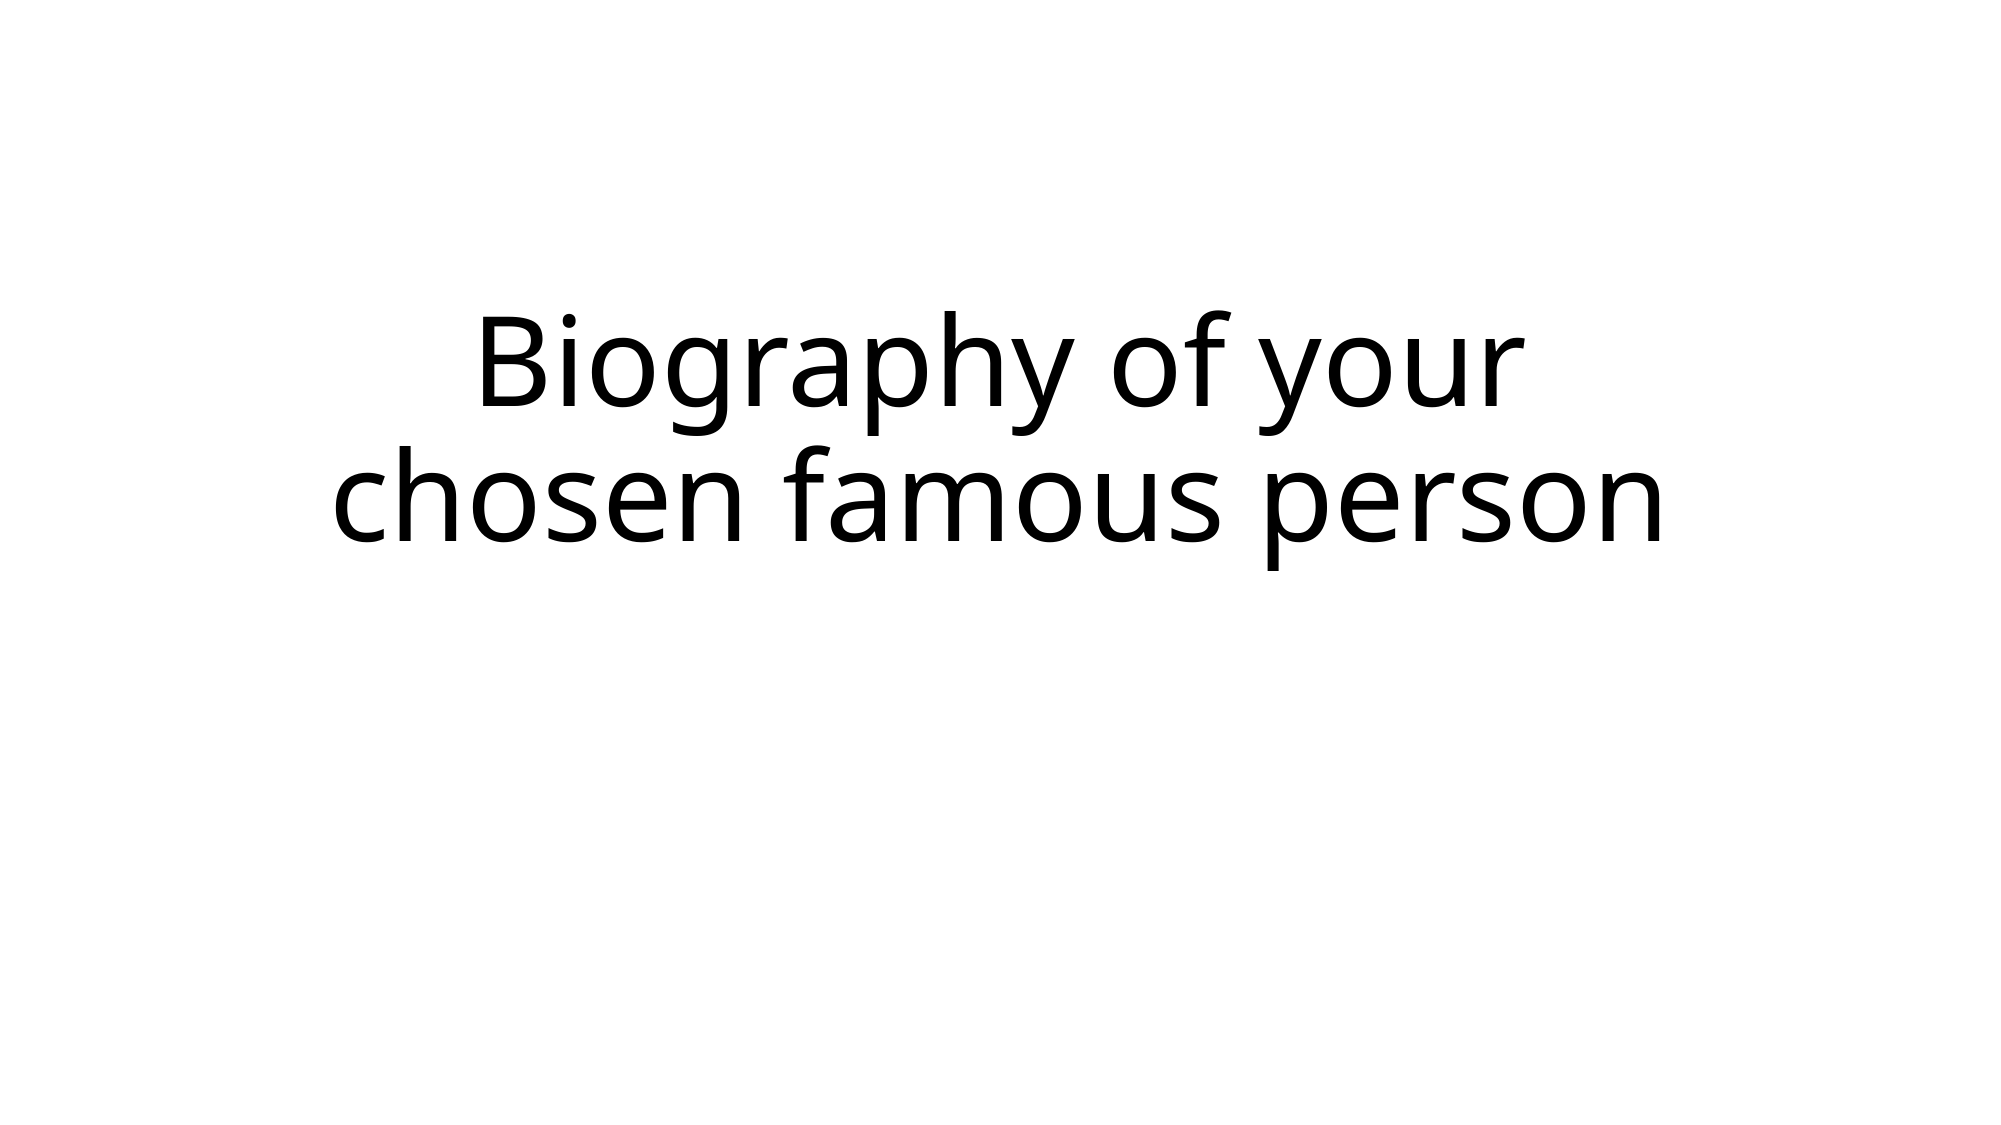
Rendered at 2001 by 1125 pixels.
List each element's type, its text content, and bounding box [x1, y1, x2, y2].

title Biography of your chosen famous person [249, 184, 1750, 576]
